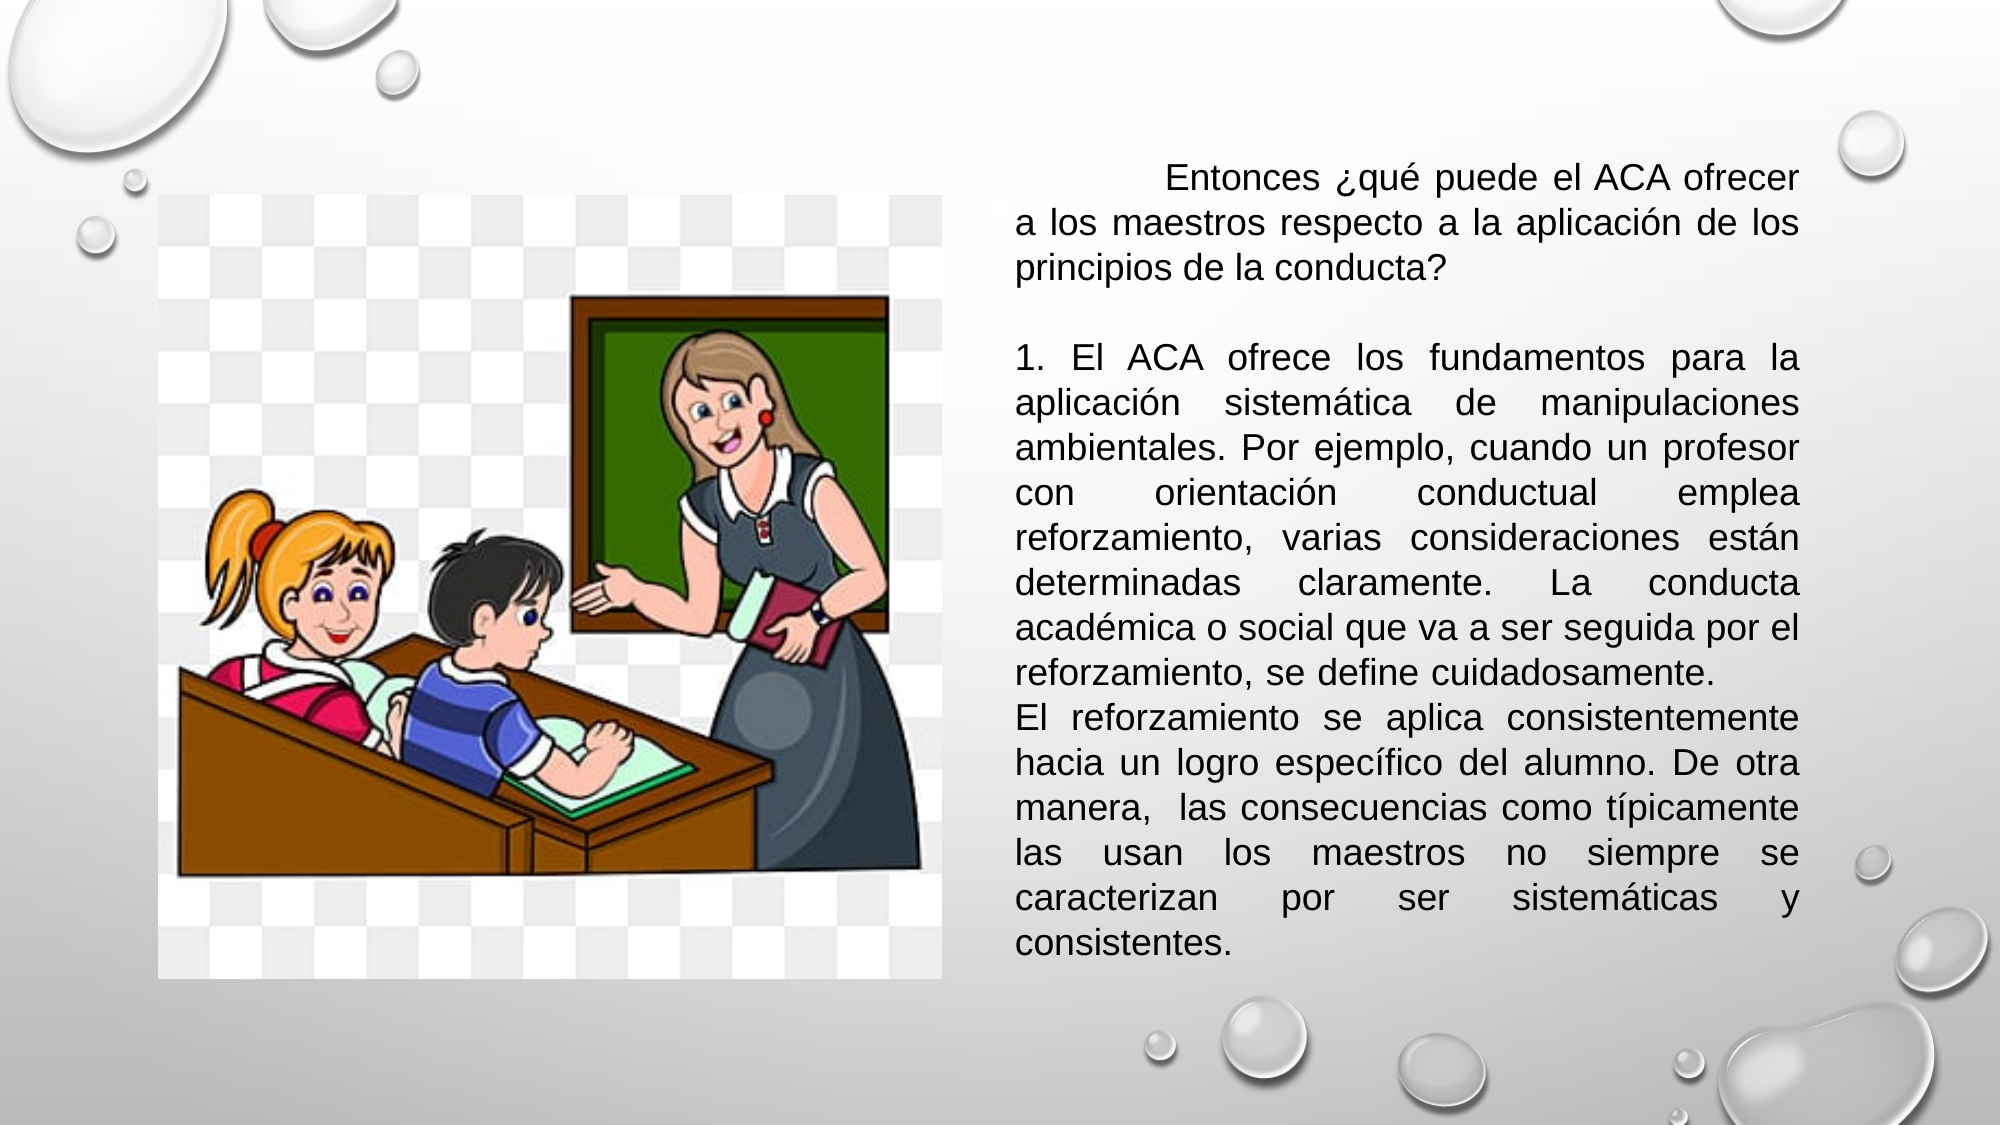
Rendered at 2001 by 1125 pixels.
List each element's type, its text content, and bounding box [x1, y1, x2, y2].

text_box Entonces ¿qué puede el ACA ofrecer a los maestros respecto a la aplicación de los principios de la conducta? 1. El ACA ofrece los fundamentos para la aplicación sistemática de manipulaciones ambientales. Por ejemplo, cuando un profesor con orientación conductual emplea reforzamiento, varias consideraciones están determinadas claramente. La conducta académica o social que va a ser seguida por el reforzamiento, se define cuidadosamente. El reforzamiento se aplica consistentemente hacia un logro específico del alumno. De otra manera, las consecuencias como típicamente las usan los maestros no siempre se caracterizan por ser sistemáticas y consistentes. [999, 145, 1815, 971]
picture [0, 0, 2000, 1125]
